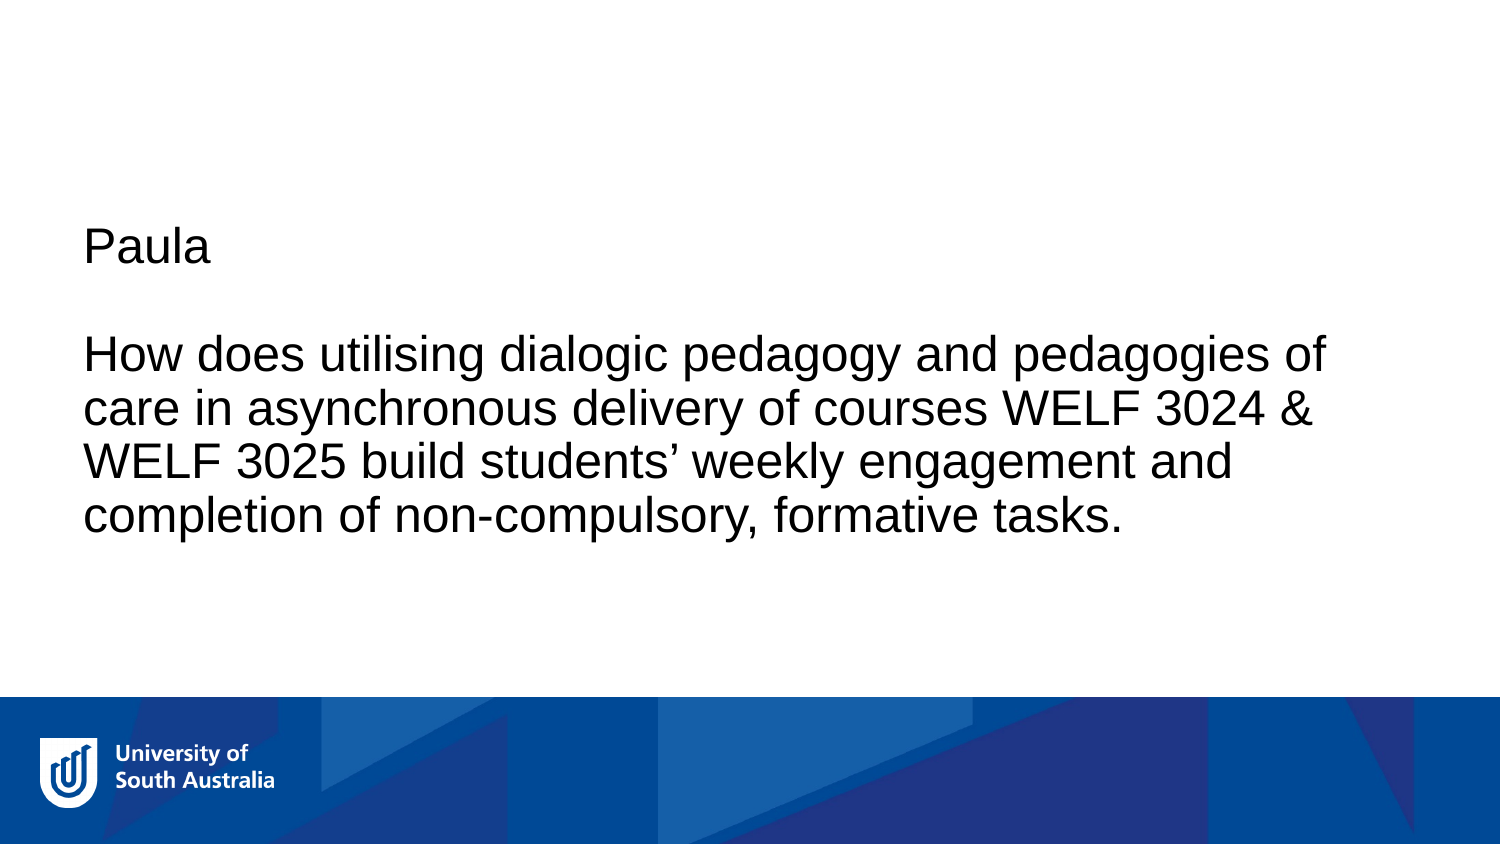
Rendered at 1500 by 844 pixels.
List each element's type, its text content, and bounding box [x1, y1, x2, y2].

list Paula How does utilising dialogic pedagogy and pedagogies of care in asynchronous delivery of courses WELF 3024 & WELF 3025 build students’ weekly engagement and completion of non-compulsory, formative tasks. [68, 212, 1427, 624]
picture [0, 697, 1500, 844]
